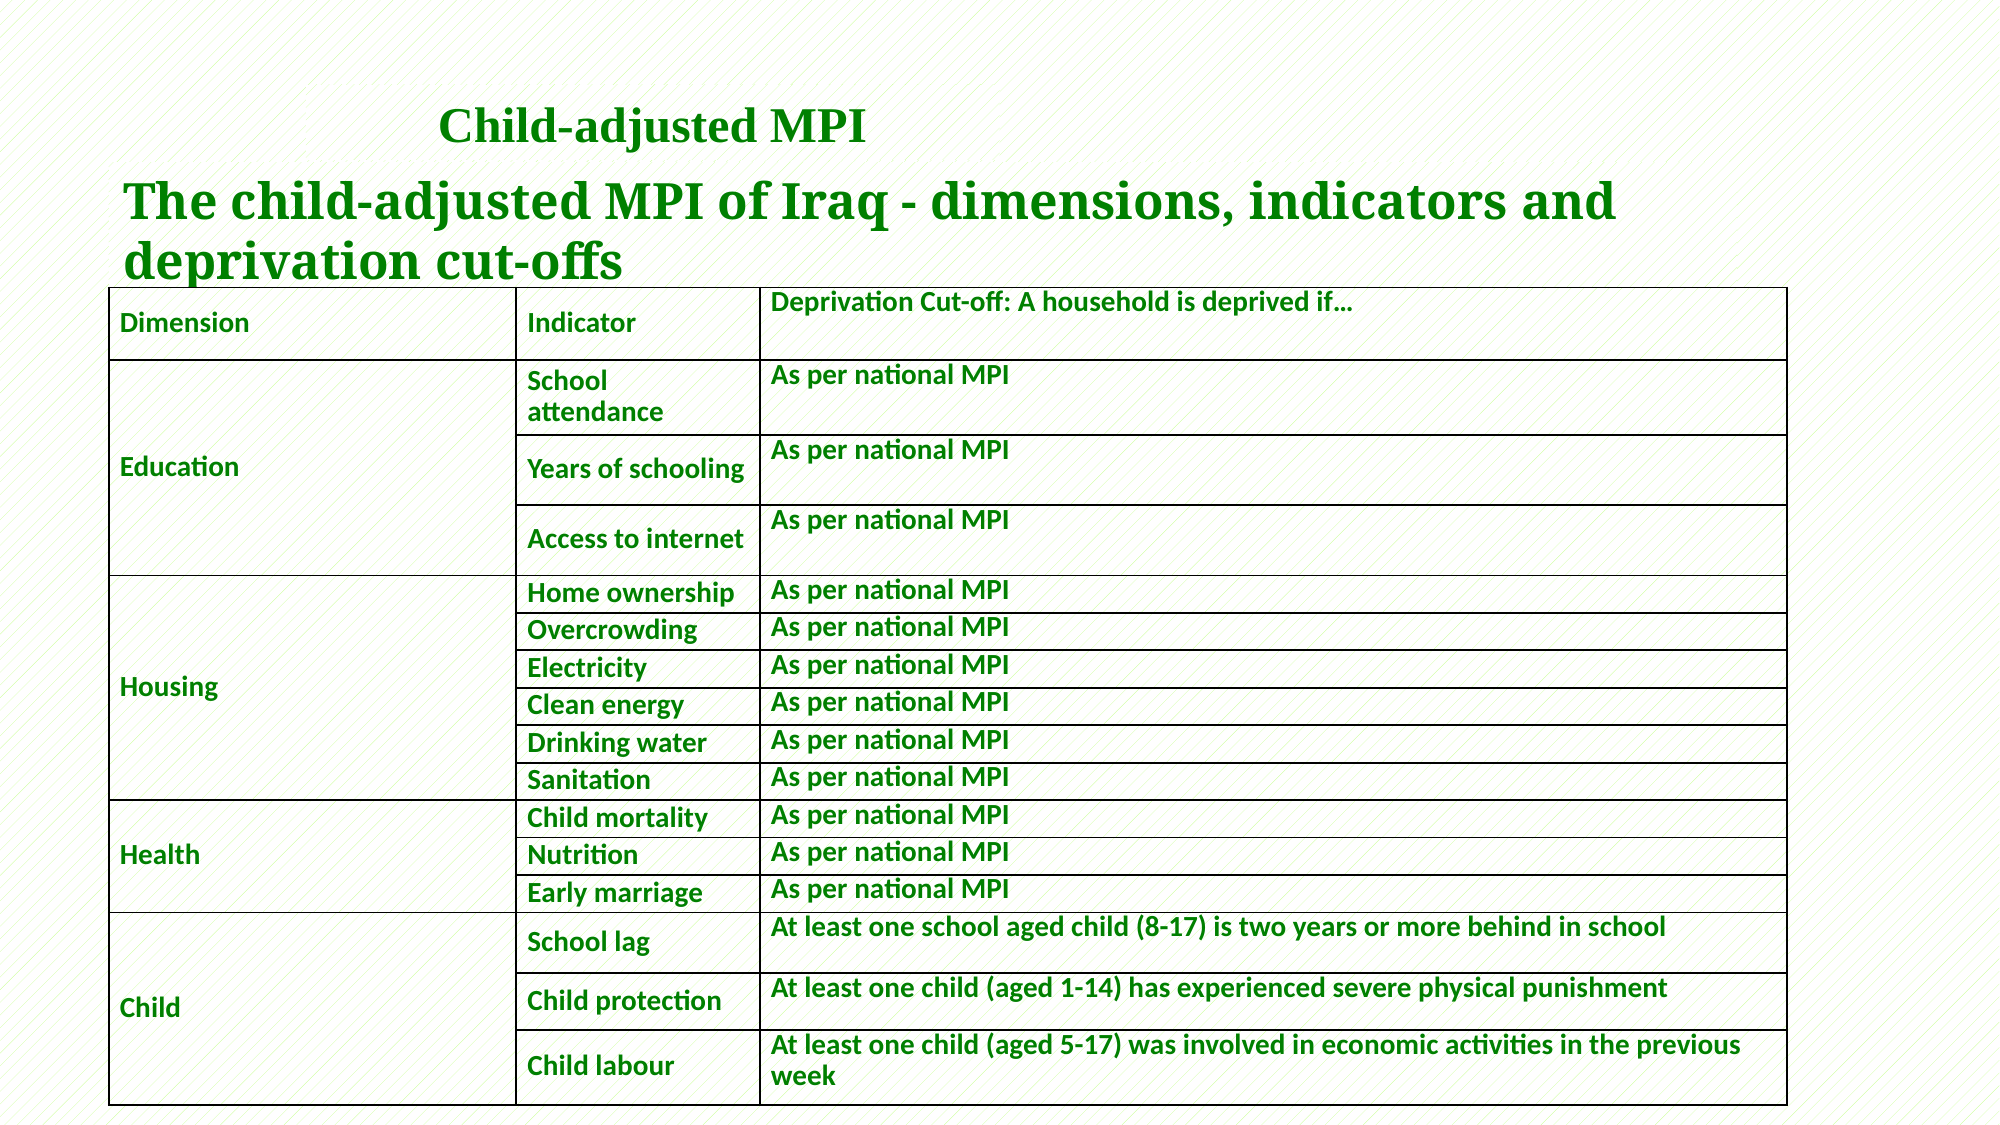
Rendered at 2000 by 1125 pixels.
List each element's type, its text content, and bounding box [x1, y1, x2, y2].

table_cell Electricity [517, 651, 759, 687]
table_cell As per national MPI [761, 506, 1786, 575]
table_header Dimension [110, 288, 515, 359]
table_cell Sanitation [517, 764, 759, 799]
table_cell As per national MPI [761, 614, 1786, 649]
table_cell Home ownership [517, 576, 759, 612]
table_cell As per national MPI [761, 838, 1786, 874]
table_cell Child protection [517, 974, 759, 1029]
table_cell Access to internet [517, 506, 759, 575]
table_cell Drinking water [517, 726, 759, 762]
table_cell Child [110, 913, 515, 1104]
table_cell As per national MPI [761, 801, 1786, 837]
table_cell As per national MPI [761, 576, 1786, 612]
table_cell As per national MPI [761, 876, 1786, 912]
table_cell Early marriage [517, 876, 759, 912]
table_cell As per national MPI [761, 764, 1786, 799]
table_cell As per national MPI [761, 361, 1786, 434]
table_cell At least one child (aged 5-17) was involved in economic activities in the previous week [761, 1031, 1786, 1104]
table_cell As per national MPI [761, 689, 1786, 724]
table_cell School attendance [517, 361, 759, 434]
text_box Child-adjusted MPI [305, 84, 1000, 160]
table_cell Housing [110, 576, 515, 799]
table_cell Education [110, 361, 515, 575]
table_cell Child mortality [517, 801, 759, 837]
table_header Deprivation Cut-off: A household is deprived if… [761, 288, 1786, 359]
table_cell At least one child (aged 1-14) has experienced severe physical punishment [761, 974, 1786, 1029]
table_header Indicator [517, 288, 759, 359]
text_box The child-adjusted MPI of Iraq - dimensions, indicators and deprivation cut-offs [108, 162, 1738, 287]
table_cell As per national MPI [761, 436, 1786, 504]
table_cell Nutrition [517, 838, 759, 874]
table_cell Clean energy [517, 689, 759, 724]
table_cell As per national MPI [761, 726, 1786, 762]
table_cell School lag [517, 913, 759, 972]
table_cell Child labour [517, 1031, 759, 1104]
table_cell At least one school aged child (8-17) is two years or more behind in school [761, 913, 1786, 972]
table_cell As per national MPI [761, 651, 1786, 687]
table_cell Overcrowding [517, 614, 759, 649]
table_cell Health [110, 801, 515, 912]
table_cell Years of schooling [517, 436, 759, 504]
